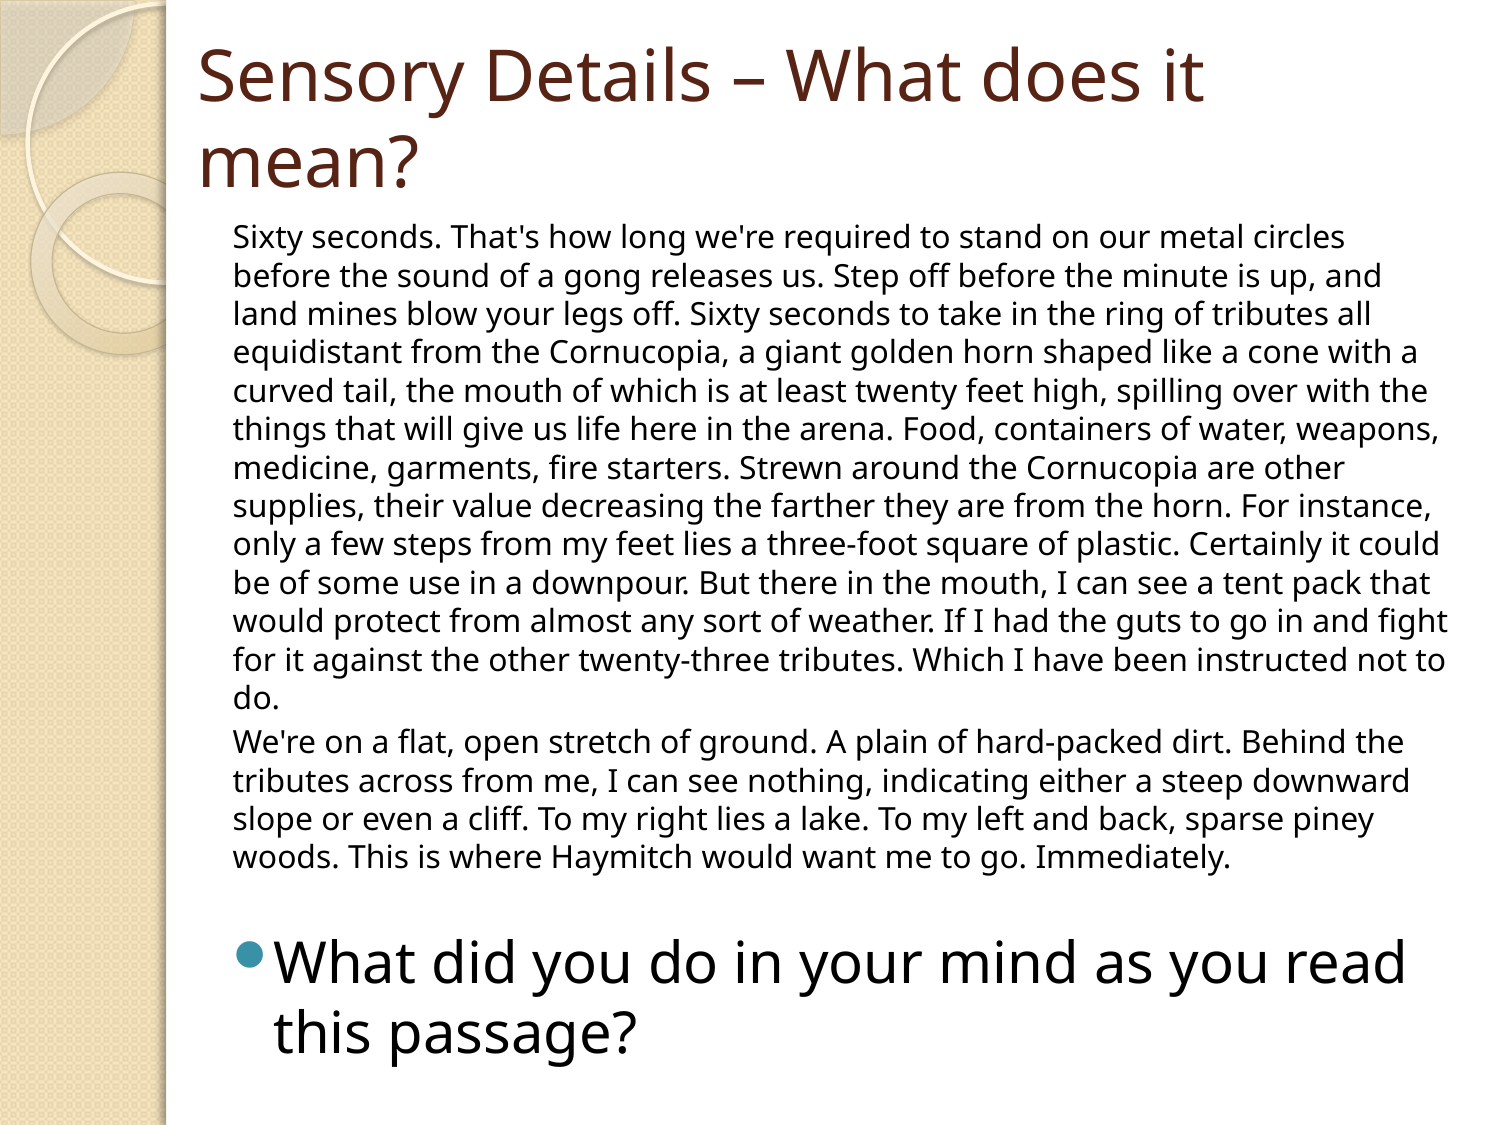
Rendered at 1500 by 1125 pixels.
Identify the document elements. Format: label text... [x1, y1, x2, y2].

title Sensory Details – What does it mean? [182, 21, 1413, 210]
list Sixty seconds. That's how long we're required to stand on our metal circles before the sound of a gong releases us. Step off before the minute is up, and land mines blow your legs off. Sixty seconds to take in the ring of tributes all equidistant from the Cornucopia, a giant golden horn shaped like a cone with a curved tail, the mouth of which is at least twenty feet high, spilling over with the things that will give us life here in the arena. Food, containers of water, weapons, medicine, garments, fire starters. Strewn around the Cornucopia are other supplies, their value decreasing the farther they are from the horn. For instance, only a few steps from my feet lies a three-foot square of plastic. Certainly it could be of some use in a downpour. But there in the mouth, I can see a tent pack that would protect from almost any sort of weather. If I had the guts to go in and fight for it against the other twenty-three tributes. Which I have been instructed not to do. We're on a flat, open stretch of ground. A plain of hard-packed dirt. Behind the tributes across from me, I can see nothing, indicating either a steep downward slope or even a cliff. To my right lies a lake. To my left and back, sparse piney woods. This is where Haymitch would want me to go. Immediately. What did you do in your mind as you read this passage? [206, 209, 1466, 1093]
